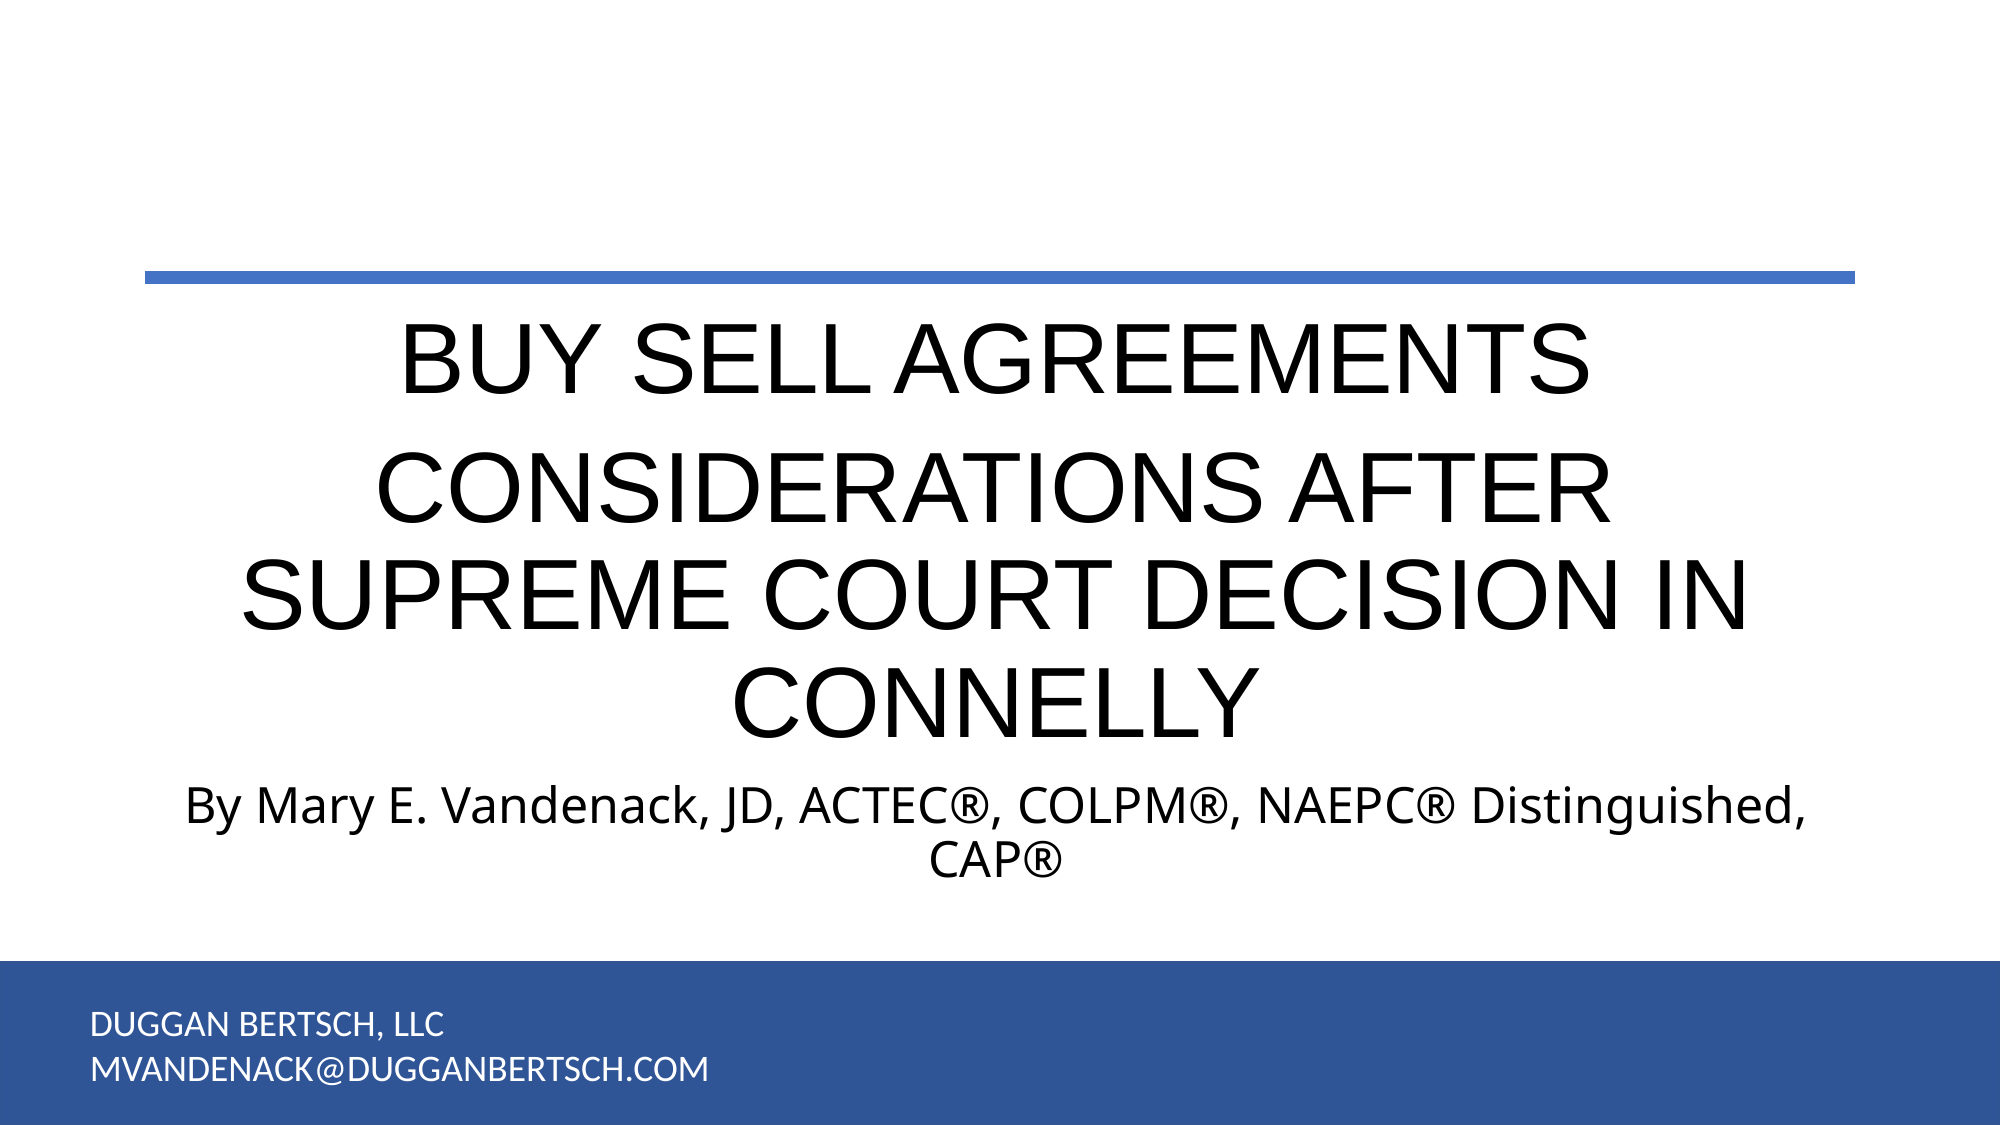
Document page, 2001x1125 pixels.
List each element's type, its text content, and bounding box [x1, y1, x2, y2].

list BUY SELL AGREEMENTS CONSIDERATIONS AFTER SUPREME COURT DECISION IN CONNELLY By Mary E. Vandenack, JD, ACTEC®, COLPM®, NAEPC® Distinguished, CAP® [137, 299, 1855, 945]
text_box DUGGAN BERTSCH, LLC MVANDENACK@DUGGANBERTSCH.COM [0, 961, 2000, 1125]
